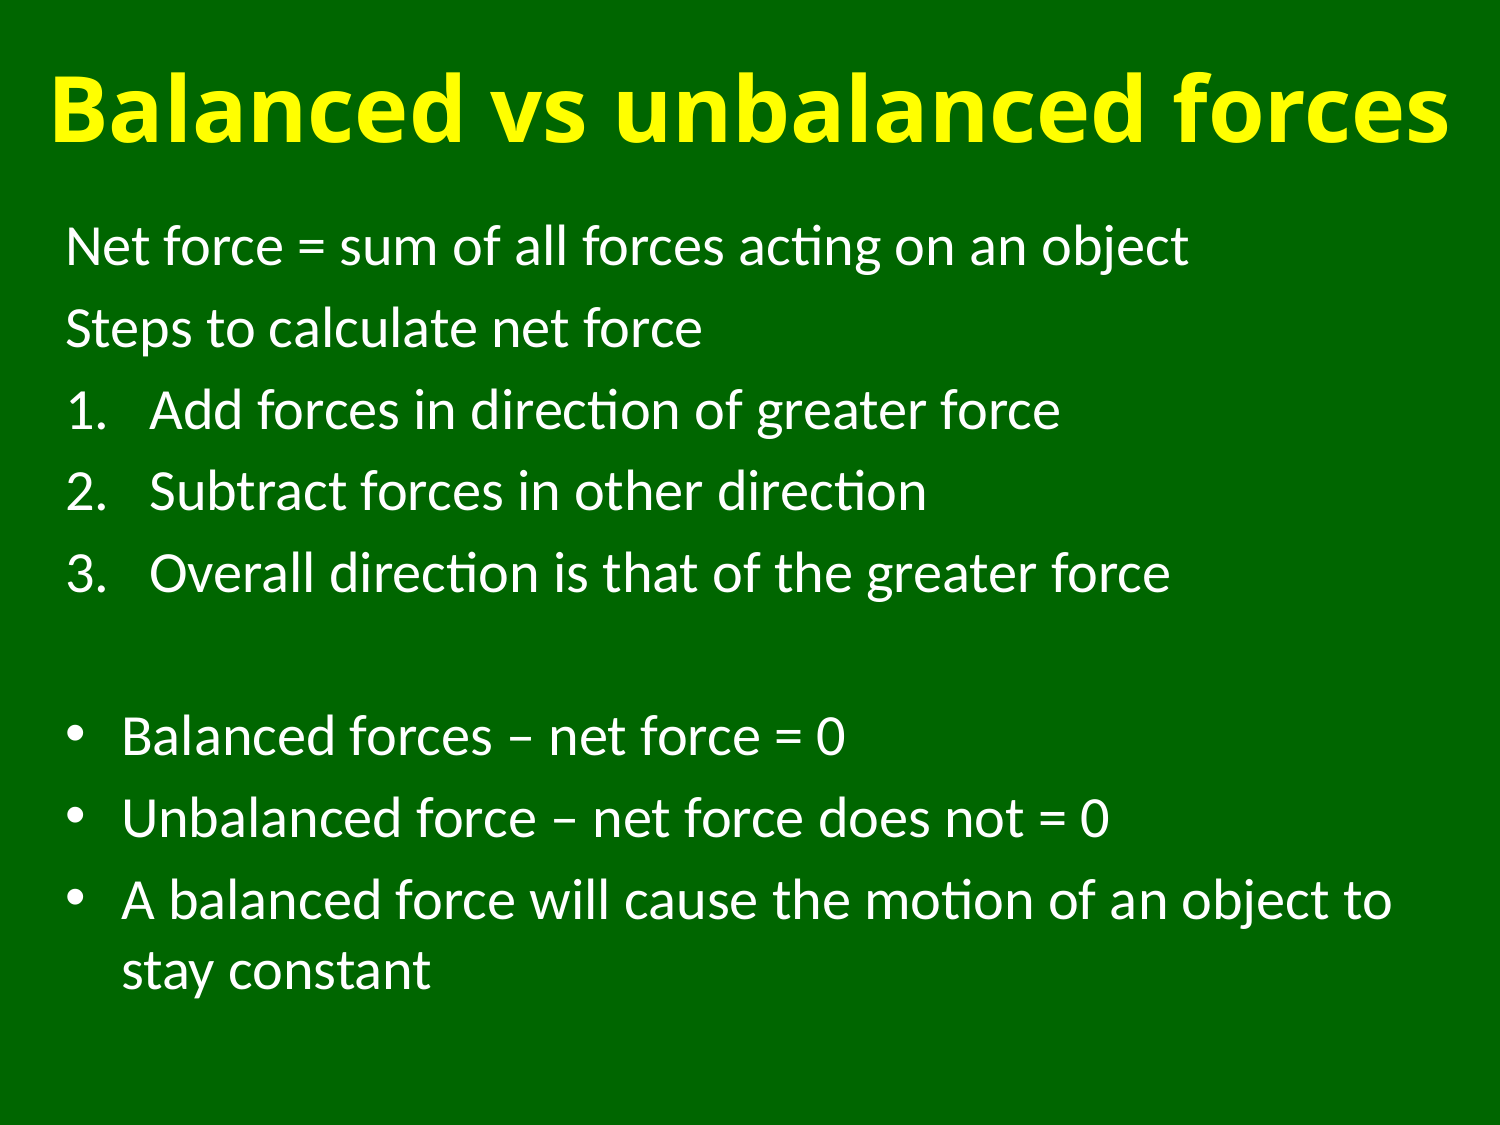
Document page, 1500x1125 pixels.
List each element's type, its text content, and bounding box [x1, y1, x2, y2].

list Net force = sum of all forces acting on an object Steps to calculate net force Add forces in direction of greater force Subtract forces in other direction Overall direction is that of the greater force Balanced forces – net force = 0 Unbalanced force – net force does not = 0 A balanced force will cause the motion of an object to stay constant [50, 200, 1475, 1123]
title Balanced vs unbalanced forces [24, 24, 1475, 188]
